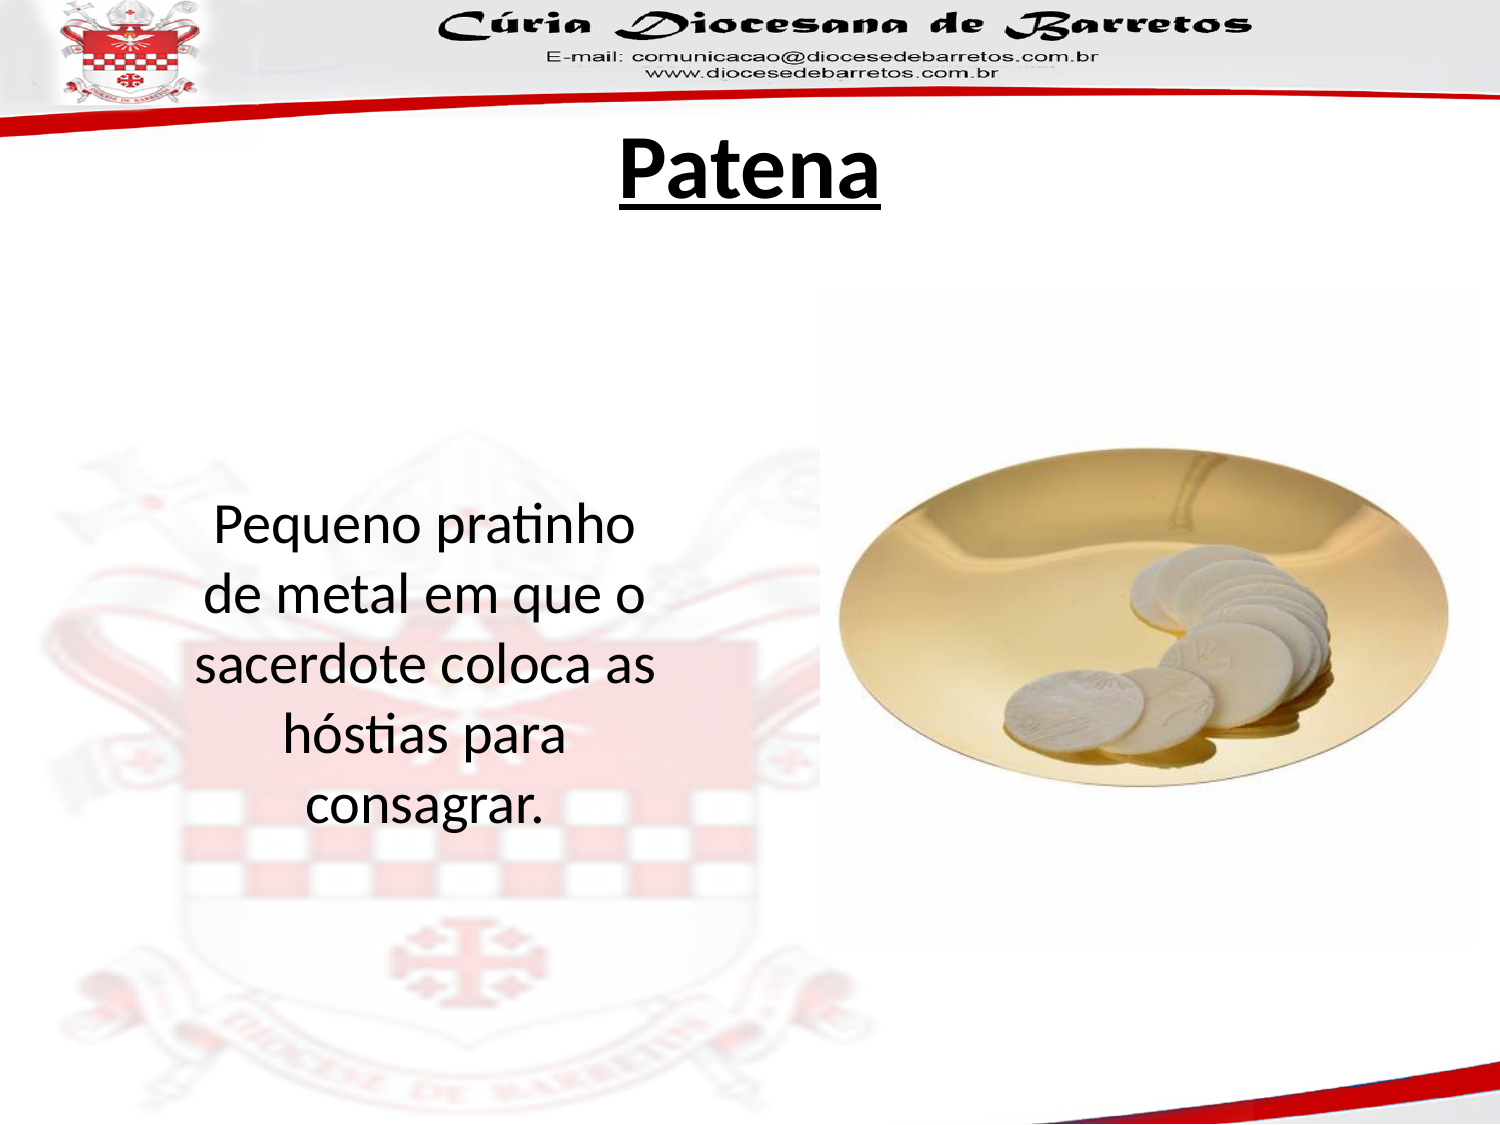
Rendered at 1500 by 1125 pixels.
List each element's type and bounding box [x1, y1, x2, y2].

list [820, 290, 1477, 947]
picture [0, 0, 1500, 1125]
